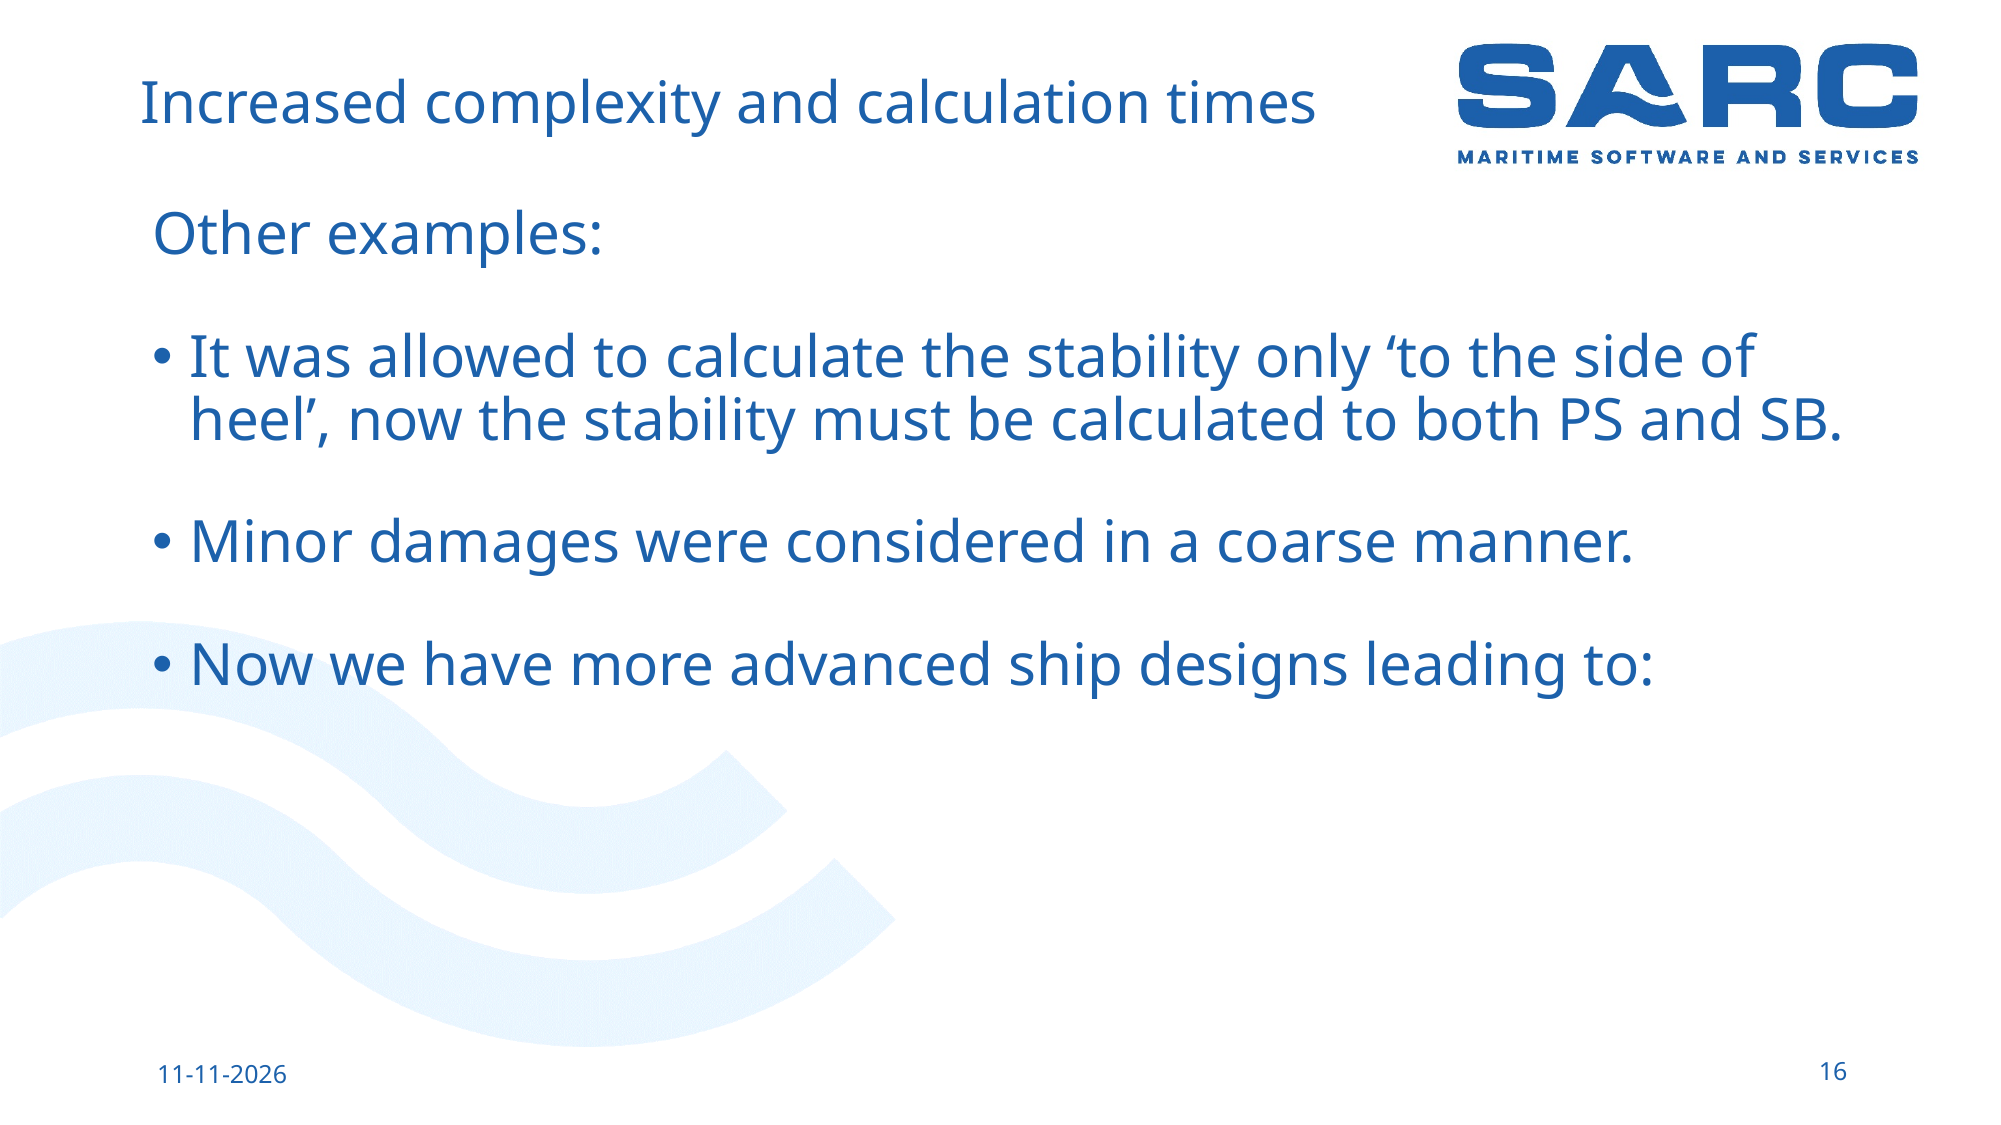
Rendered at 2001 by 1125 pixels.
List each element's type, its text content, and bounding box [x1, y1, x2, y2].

slide_number 16 [1412, 1042, 1863, 1103]
picture [1443, 28, 1932, 179]
list Other examples: It was allowed to calculate the stability only ‘to the side of heel’, now the stability must be calculated to both PS and SB. Minor damages were considered in a coarse manner. Now we have more advanced ship designs leading to: [137, 196, 1863, 1003]
picture [0, 621, 896, 1047]
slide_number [142, 1045, 592, 1106]
title Increased complexity and calculation times [125, 59, 1413, 149]
